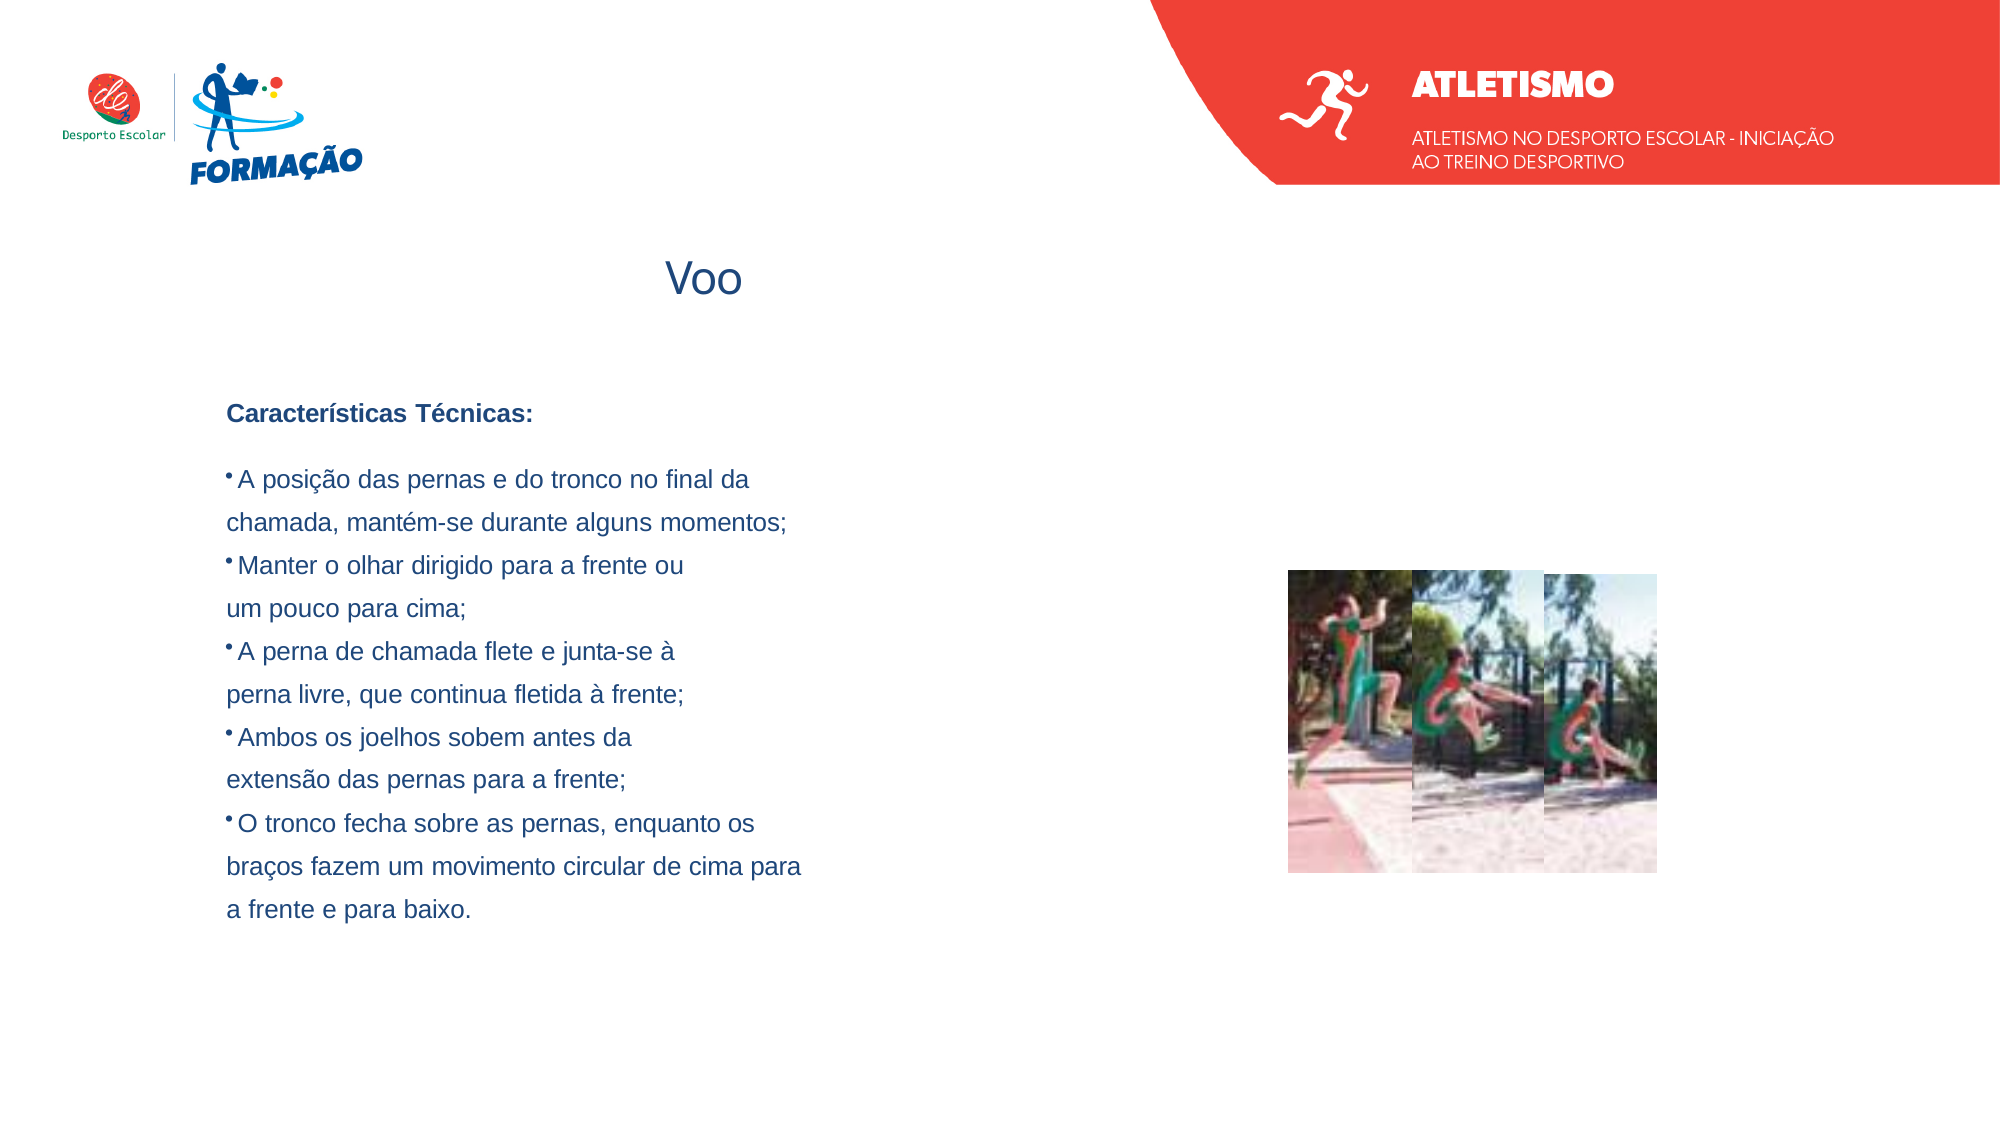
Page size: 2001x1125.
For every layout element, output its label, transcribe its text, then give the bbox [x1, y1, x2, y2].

picture [0, 0, 2000, 1125]
text_box Características Técnicas: A posição das pernas e do tronco no final da chamada, mantém-se durante alguns momentos; Manter o olhar dirigido para a frente ou um pouco para cima; A perna de chamada flete e junta-se à perna livre, que continua fletida à frente; Ambos os joelhos sobem antes da extensão das pernas para a frente; O tronco fecha sobre as pernas, enquanto os braços fazem um movimento circular de cima para a frente e para baixo. [224, 394, 804, 924]
text_box Voo [663, 246, 855, 304]
